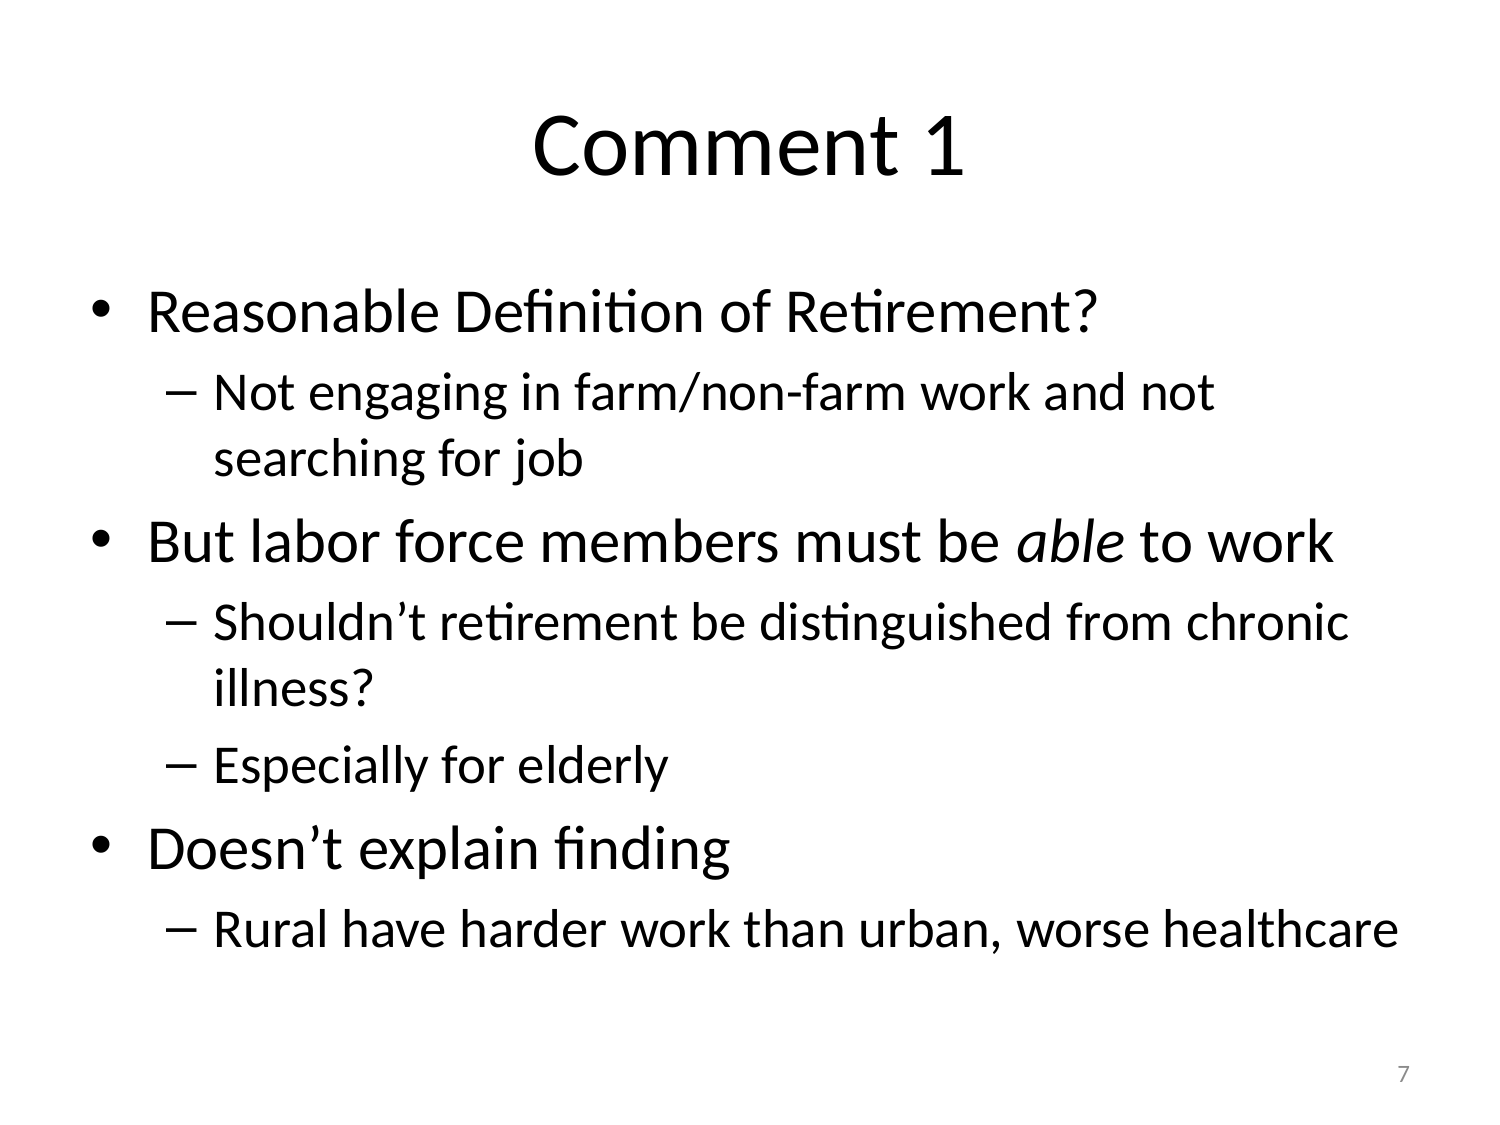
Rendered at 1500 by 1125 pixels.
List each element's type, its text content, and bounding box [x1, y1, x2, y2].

slide_number 7 [1074, 1042, 1425, 1103]
title Comment 1 [75, 45, 1425, 233]
list Reasonable Definition of Retirement? Not engaging in farm/non-farm work and not searching for job But labor force members must be able to work Shouldn’t retirement be distinguished from chronic illness? Especially for elderly Doesn’t explain finding Rural have harder work than urban, worse healthcare [75, 262, 1425, 1005]
